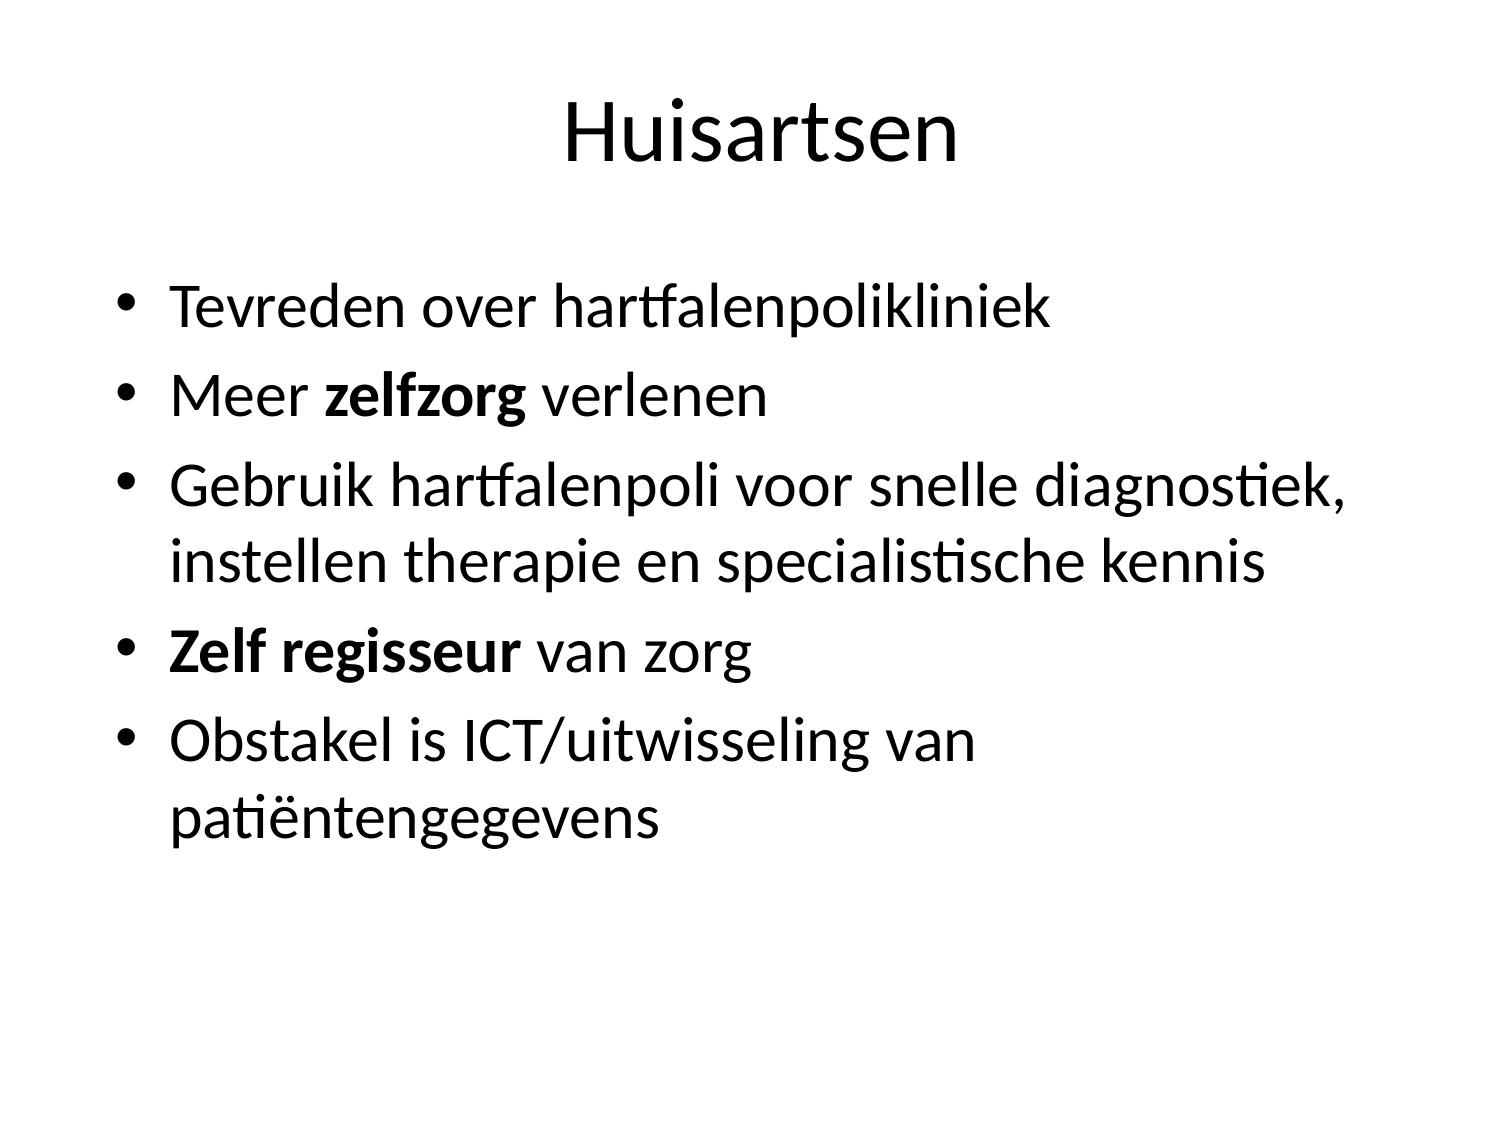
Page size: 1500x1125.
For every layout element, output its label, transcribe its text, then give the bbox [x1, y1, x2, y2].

list Tevreden over hartfalenpolikliniek Meer zelfzorg verlenen Gebruik hartfalenpoli voor snelle diagnostiek, instellen therapie en specialistische kennis Zelf regisseur van zorg Obstakel is ICT/uitwisseling van patiëntengegevens [100, 255, 1376, 931]
title Huisartsen [124, 30, 1400, 219]
